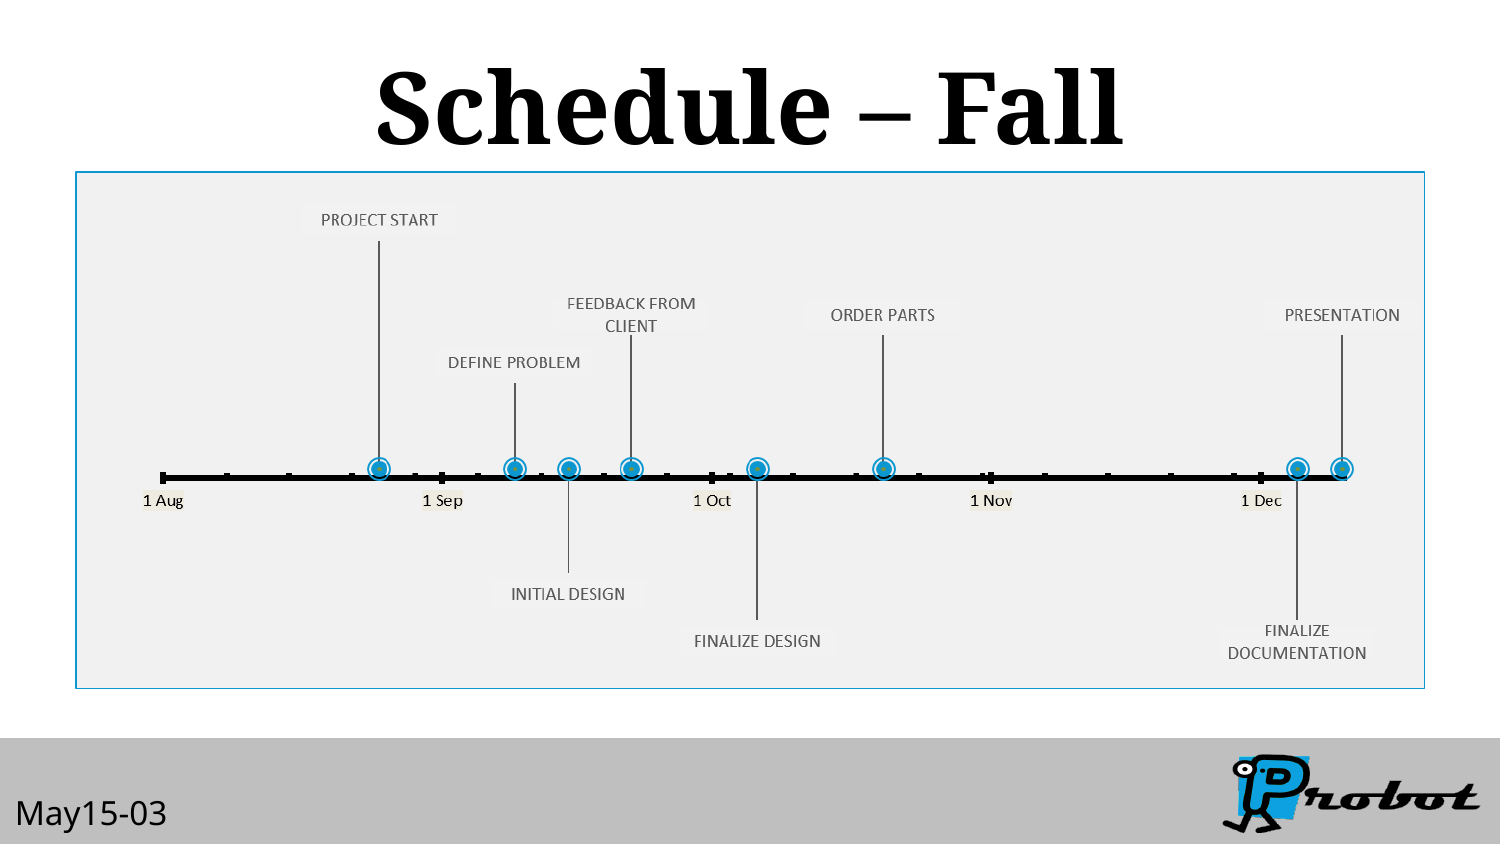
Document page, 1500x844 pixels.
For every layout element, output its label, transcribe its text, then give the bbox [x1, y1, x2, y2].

picture [1212, 752, 1485, 838]
title Schedule – Fall [75, 33, 1425, 171]
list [74, 171, 1426, 690]
